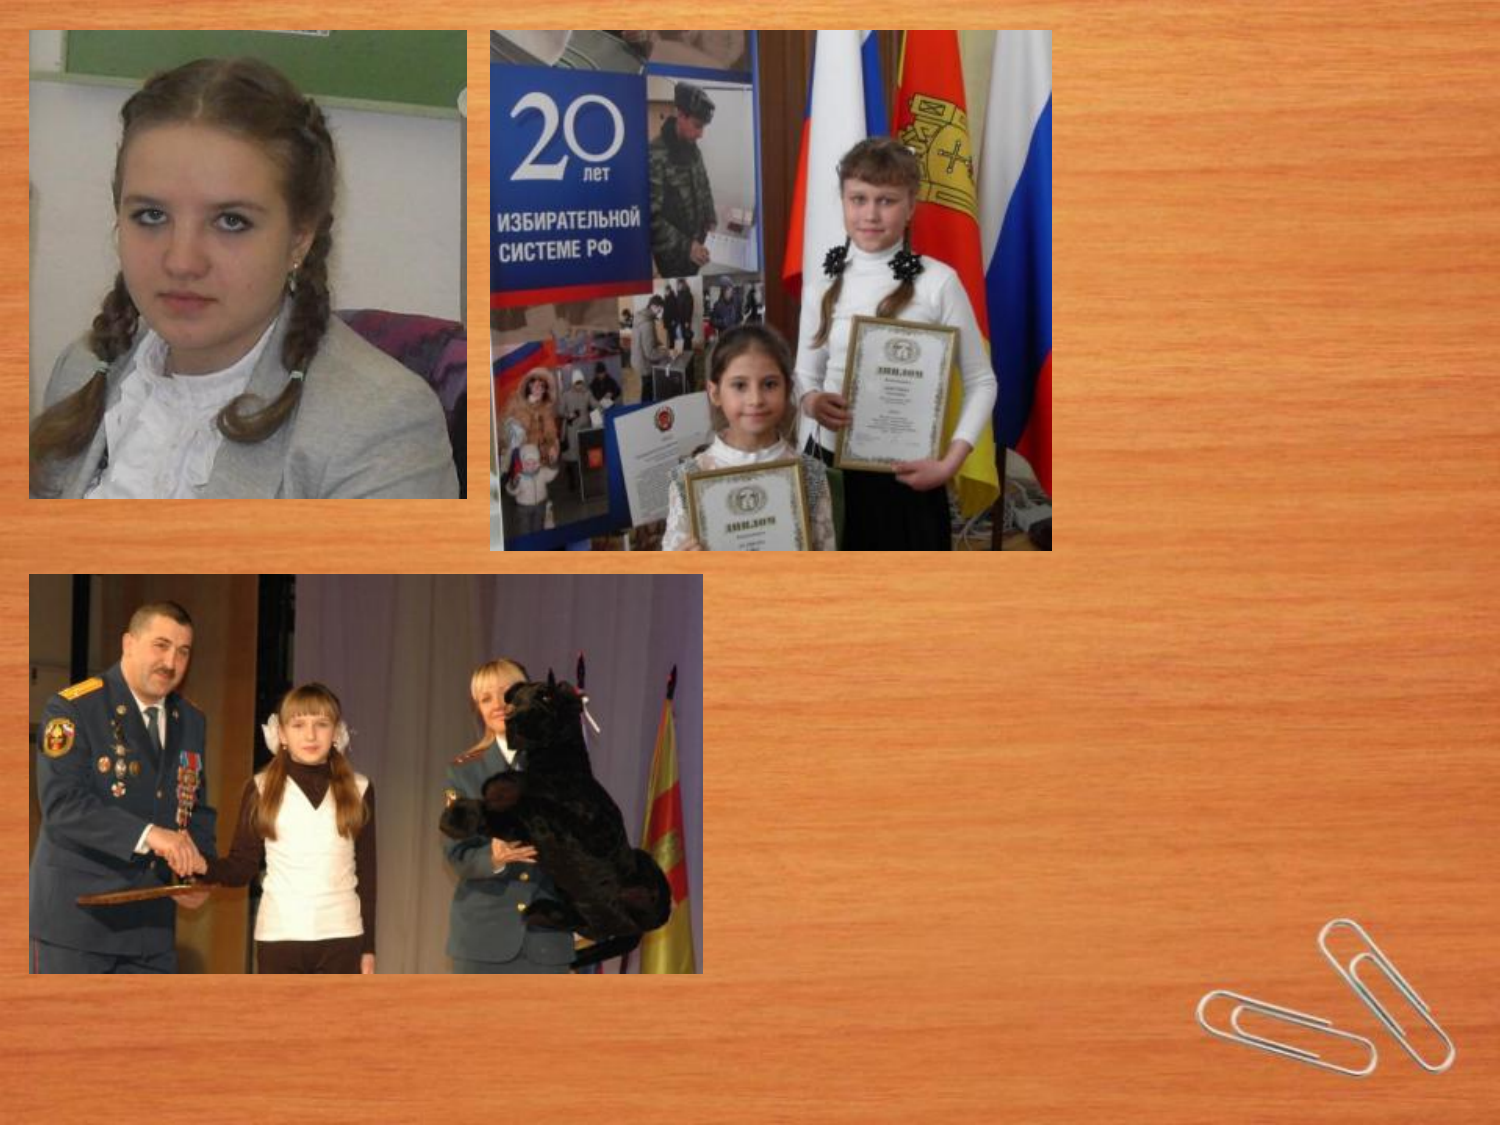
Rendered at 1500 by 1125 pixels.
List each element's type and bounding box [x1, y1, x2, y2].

list [29, 30, 467, 499]
picture [0, 0, 1500, 1125]
